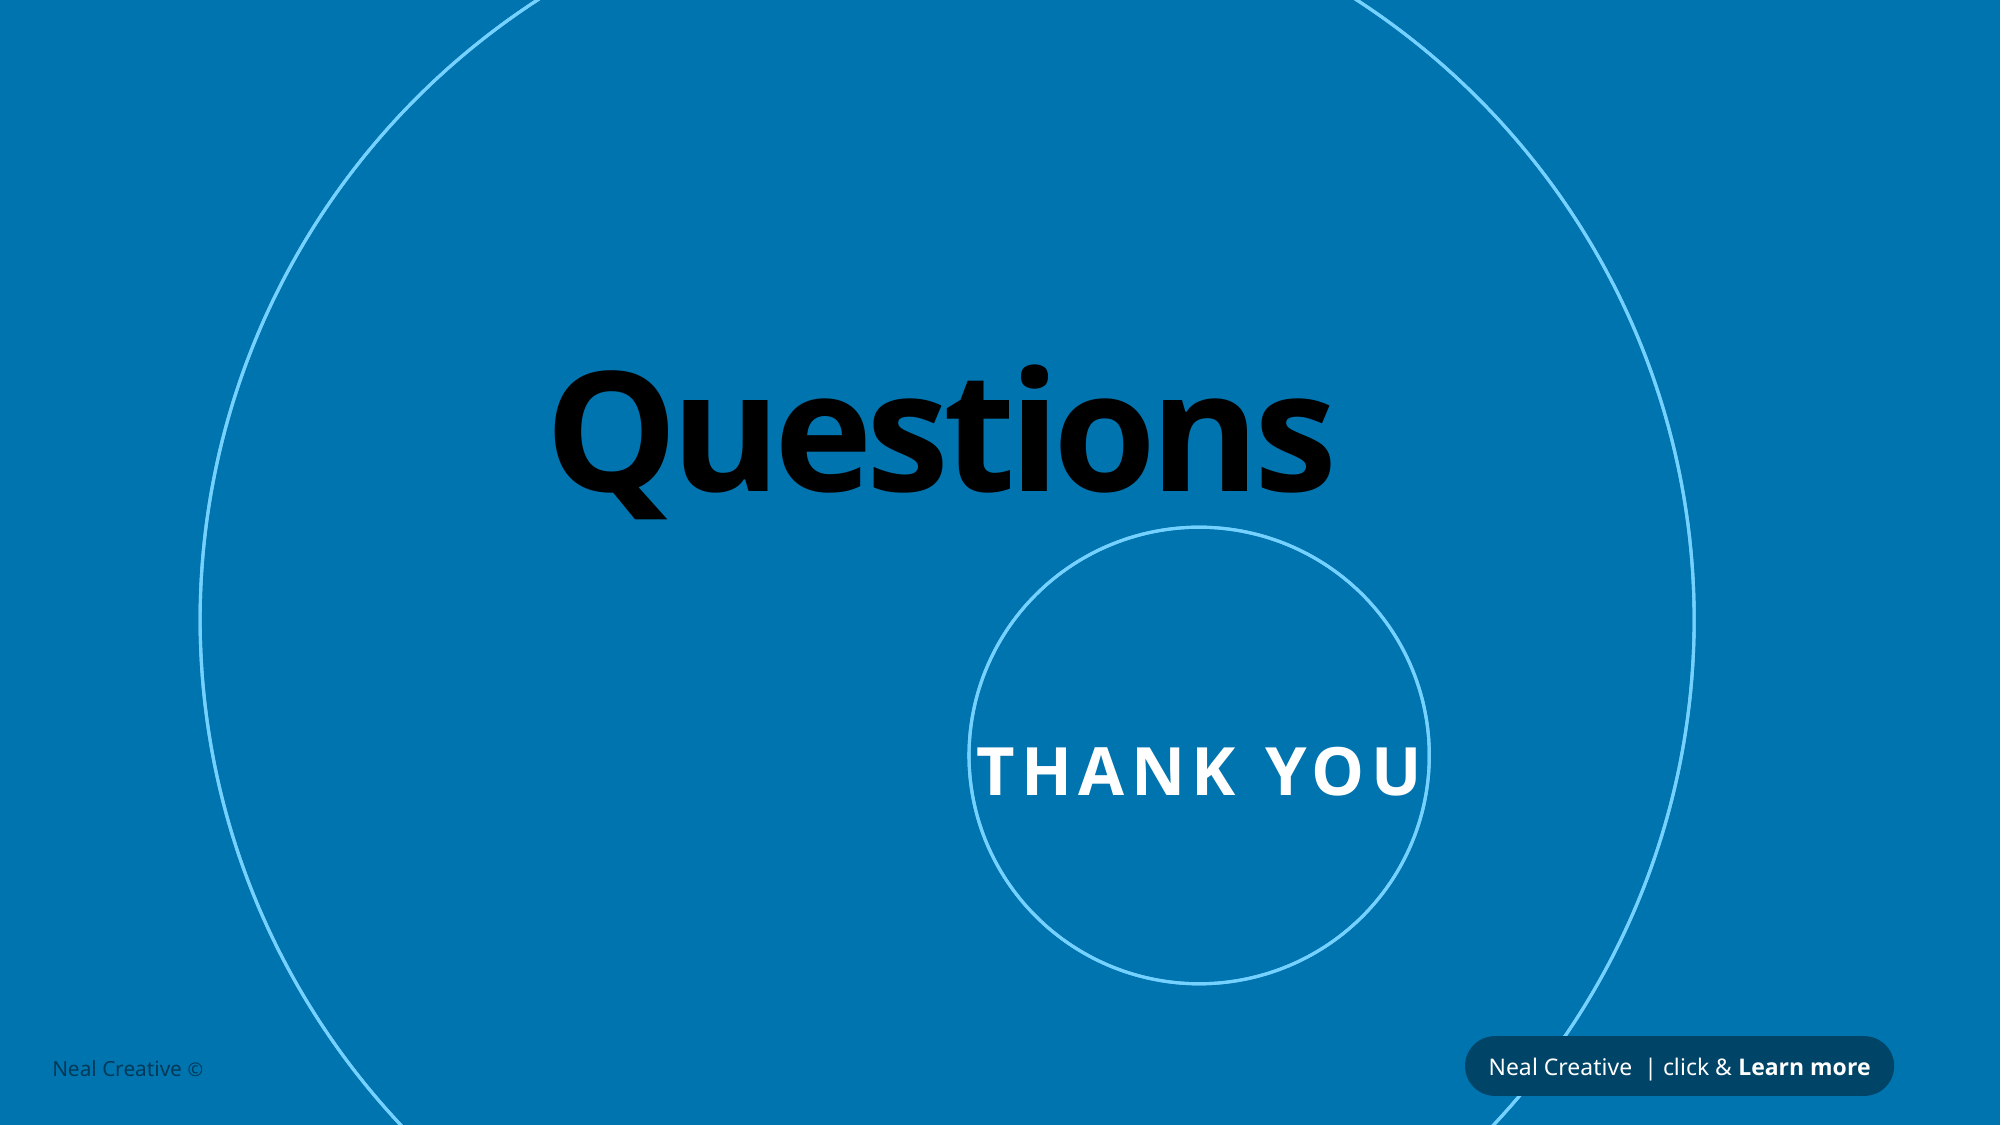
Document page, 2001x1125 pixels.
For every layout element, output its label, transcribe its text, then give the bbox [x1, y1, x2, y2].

text_box THANK YOU [727, 698, 1672, 851]
title Questions [193, 338, 1688, 536]
